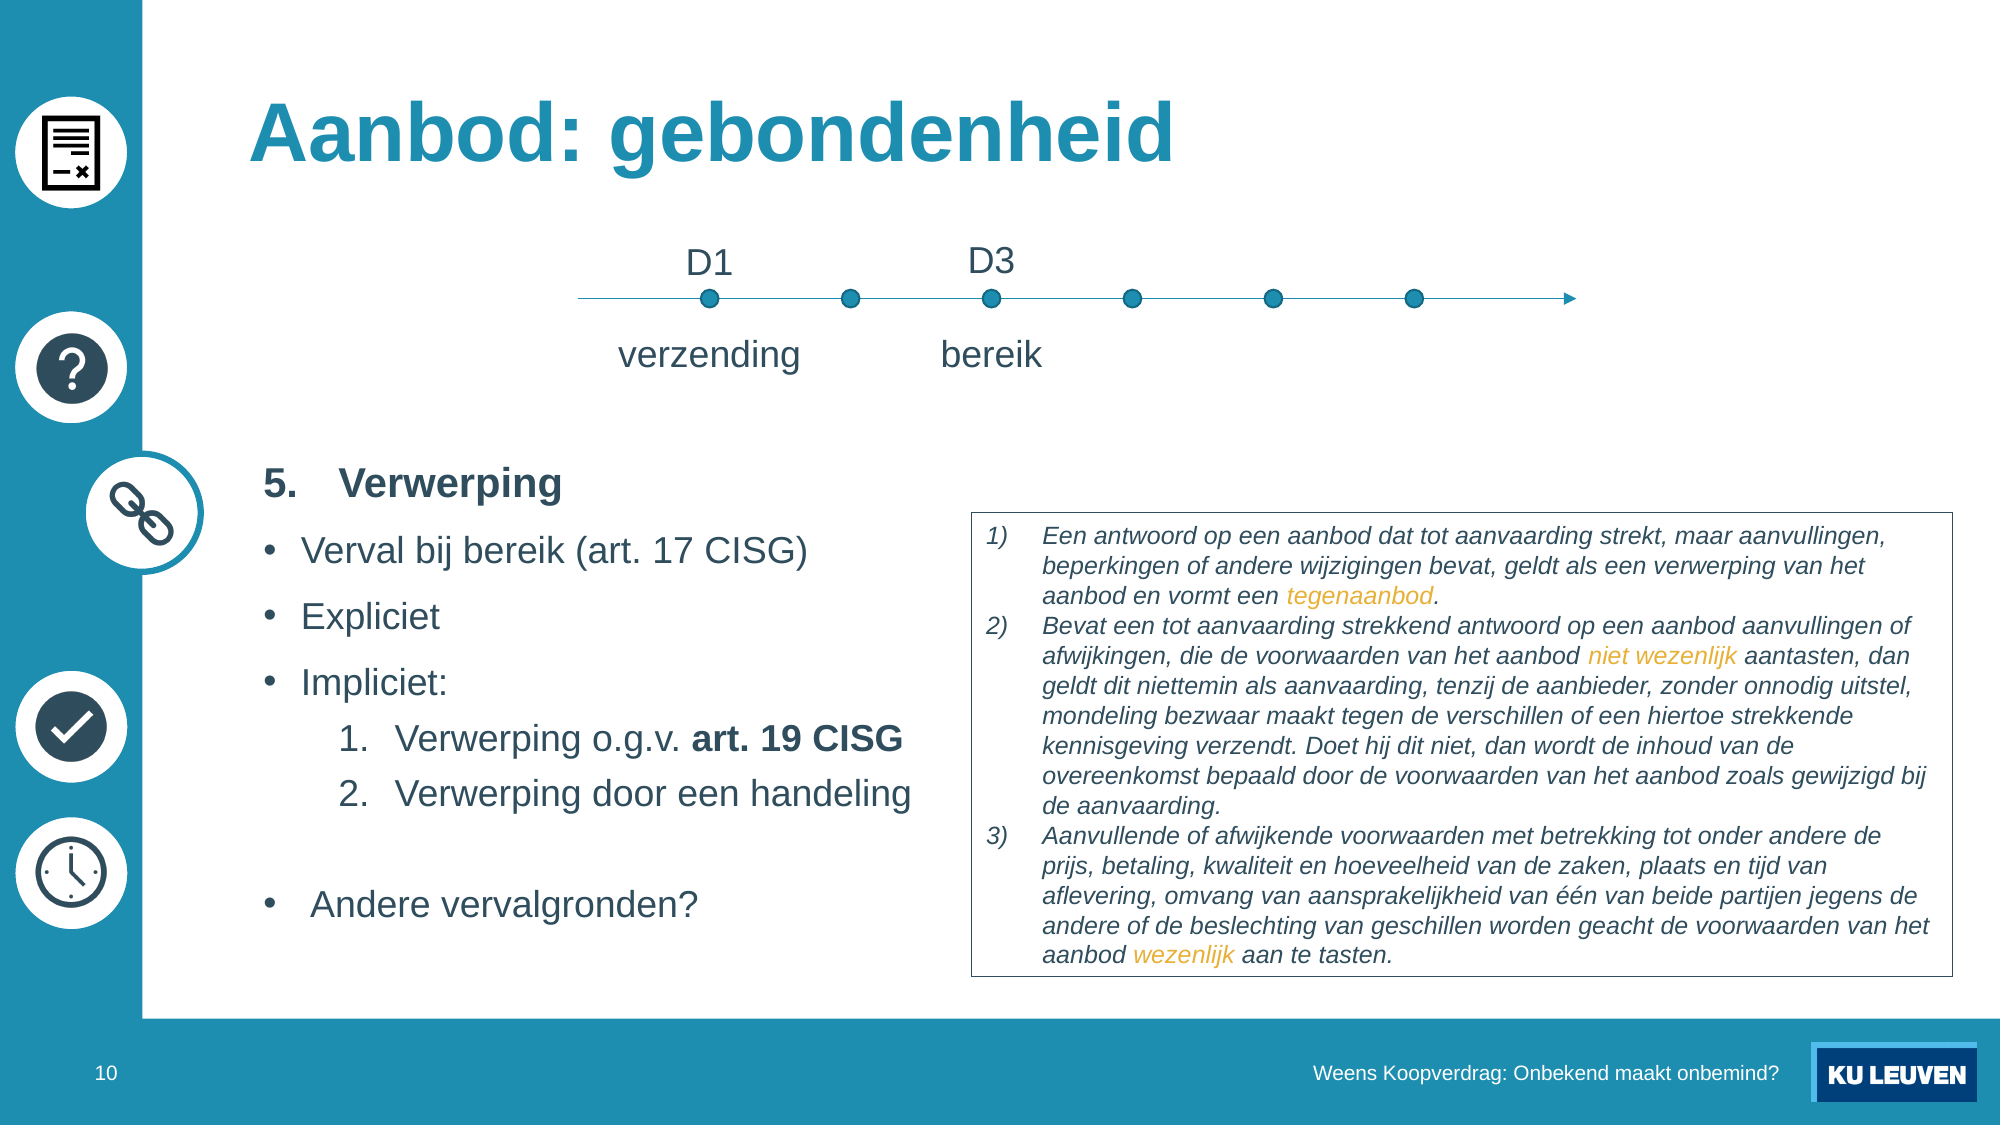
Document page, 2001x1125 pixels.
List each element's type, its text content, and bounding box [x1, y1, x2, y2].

text_box Een antwoord op een aanbod dat tot aanvaarding strekt, maar aanvullingen, beperkingen of andere wijzigingen bevat, geldt als een verwerping van het aanbod en vormt een tegenaanbod. Bevat een tot aanvaarding strekkend antwoord op een aanbod aanvullingen of afwijkingen, die de voorwaarden van het aanbod niet wezenlijk aantasten, dan geldt dit niettemin als aanvaarding, tenzij de aanbieder, zonder onnodig uitstel, mondeling bezwaar maakt tegen de verschillen of een hiertoe strekkende kennisgeving verzendt. Doet hij dit niet, dan wordt de inhoud van de overeenkomst bepaald door de voorwaarden van het aanbod zoals gewijzigd bij de aanvaarding. Aanvullende of afwijkende voorwaarden met betrekking tot onder andere de prijs, betaling, kwaliteit en hoeveelheid van de zaken, plaats en tijd van aflevering, omvang van aansprakelijkheid van één van beide partijen jegens de andere of de beslechting van geschillen worden geacht de voorwaarden van het aanbod wezenlijk aan te tasten. [971, 512, 1953, 977]
text_box verzending [603, 322, 816, 383]
text_box bereik [925, 322, 1058, 382]
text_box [82, 453, 201, 572]
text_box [12, 308, 131, 427]
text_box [12, 667, 131, 786]
text_box [0, 0, 143, 1032]
text_box D1 [670, 230, 749, 289]
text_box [12, 93, 131, 212]
footer Weens Koopverdrag: Onbekend maakt onbemind? [989, 1018, 1809, 1125]
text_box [577, 289, 1577, 308]
list Verwerping Verval bij bereik (art. 17 CISG) Expliciet Impliciet: Verwerping o.g.v. art. 19 CISG Verwerping door een handeling Andere vervalgronden? [248, 448, 1906, 1004]
slide_number 10 [94, 1018, 201, 1125]
title Aanbod: gebondenheid [248, 33, 1906, 223]
text_box D3 [952, 228, 1031, 289]
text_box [12, 814, 131, 933]
picture [1811, 1042, 1977, 1102]
